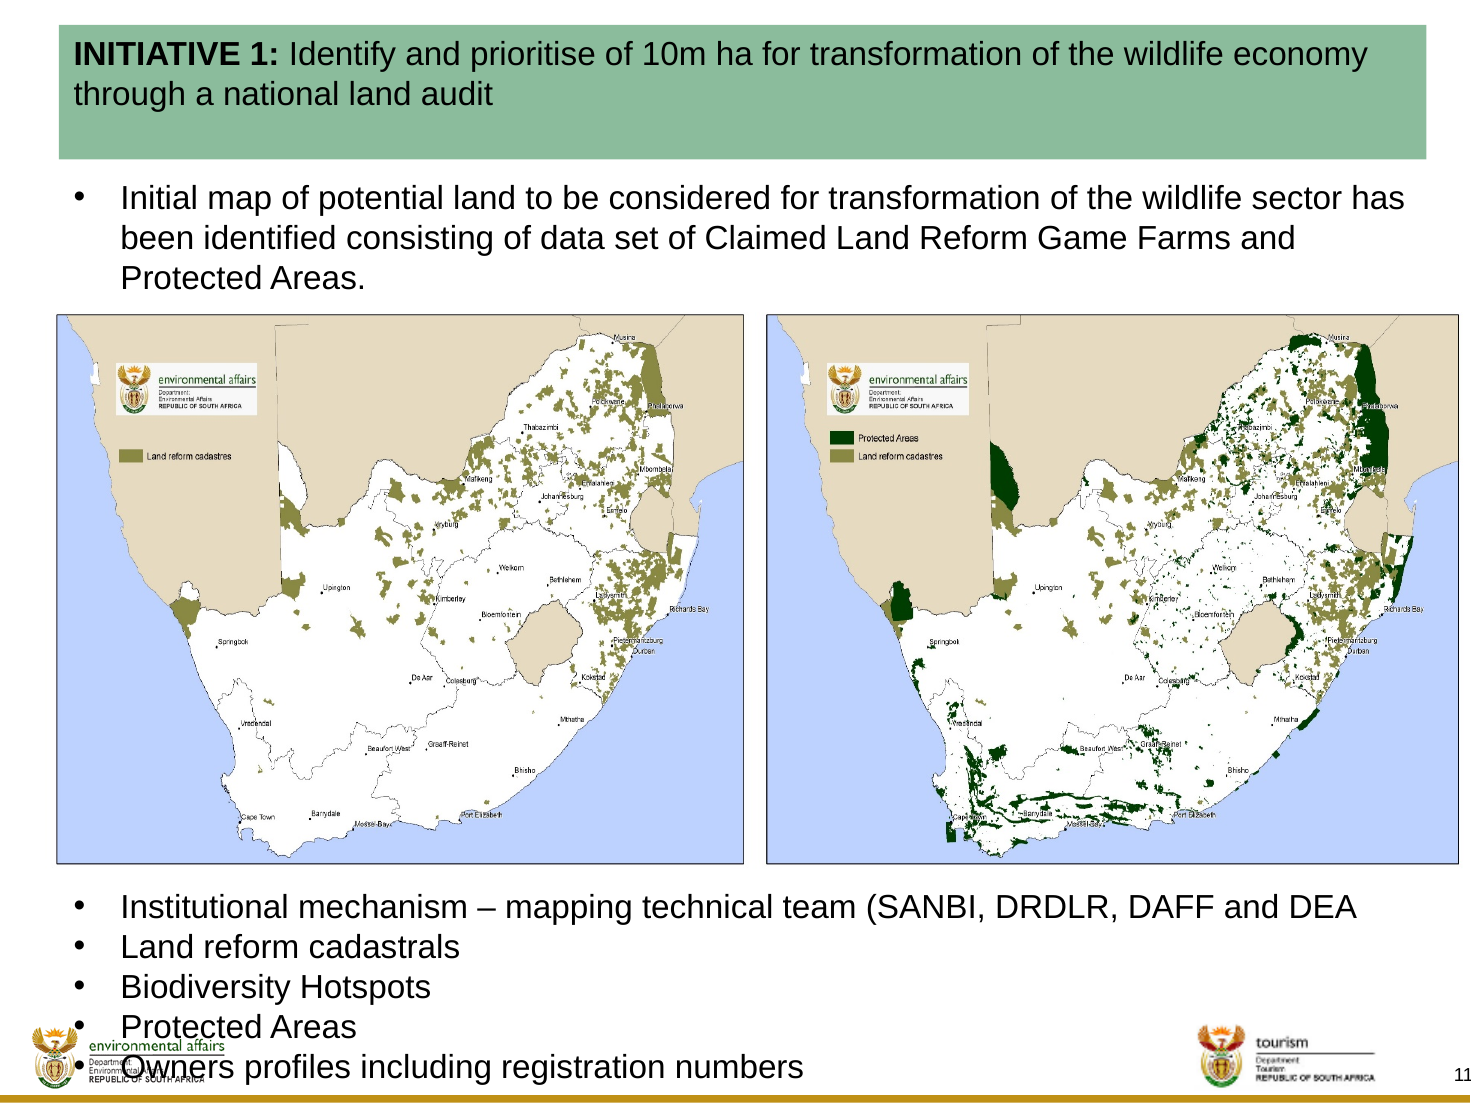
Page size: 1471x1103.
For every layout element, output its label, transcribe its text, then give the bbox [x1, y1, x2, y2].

picture [45, 303, 1471, 876]
text_box INITIATIVE 1: Identify and prioritise of 10m ha for transformation of the wildlife economy through a national land audit [58, 24, 1427, 160]
text_box Institutional mechanism – mapping technical team (SANBI, DRDLR, DAFF and DEA Land reform cadastrals Biodiversity Hotspots Protected Areas Owners profiles including registration numbers [58, 883, 1454, 1093]
picture [28, 1020, 227, 1094]
text_box Initial map of potential land to be considered for transformation of the wildlife sector has been identified consisting of data set of Claimed Land Reform Game Farms and Protected Areas. [58, 168, 1452, 302]
